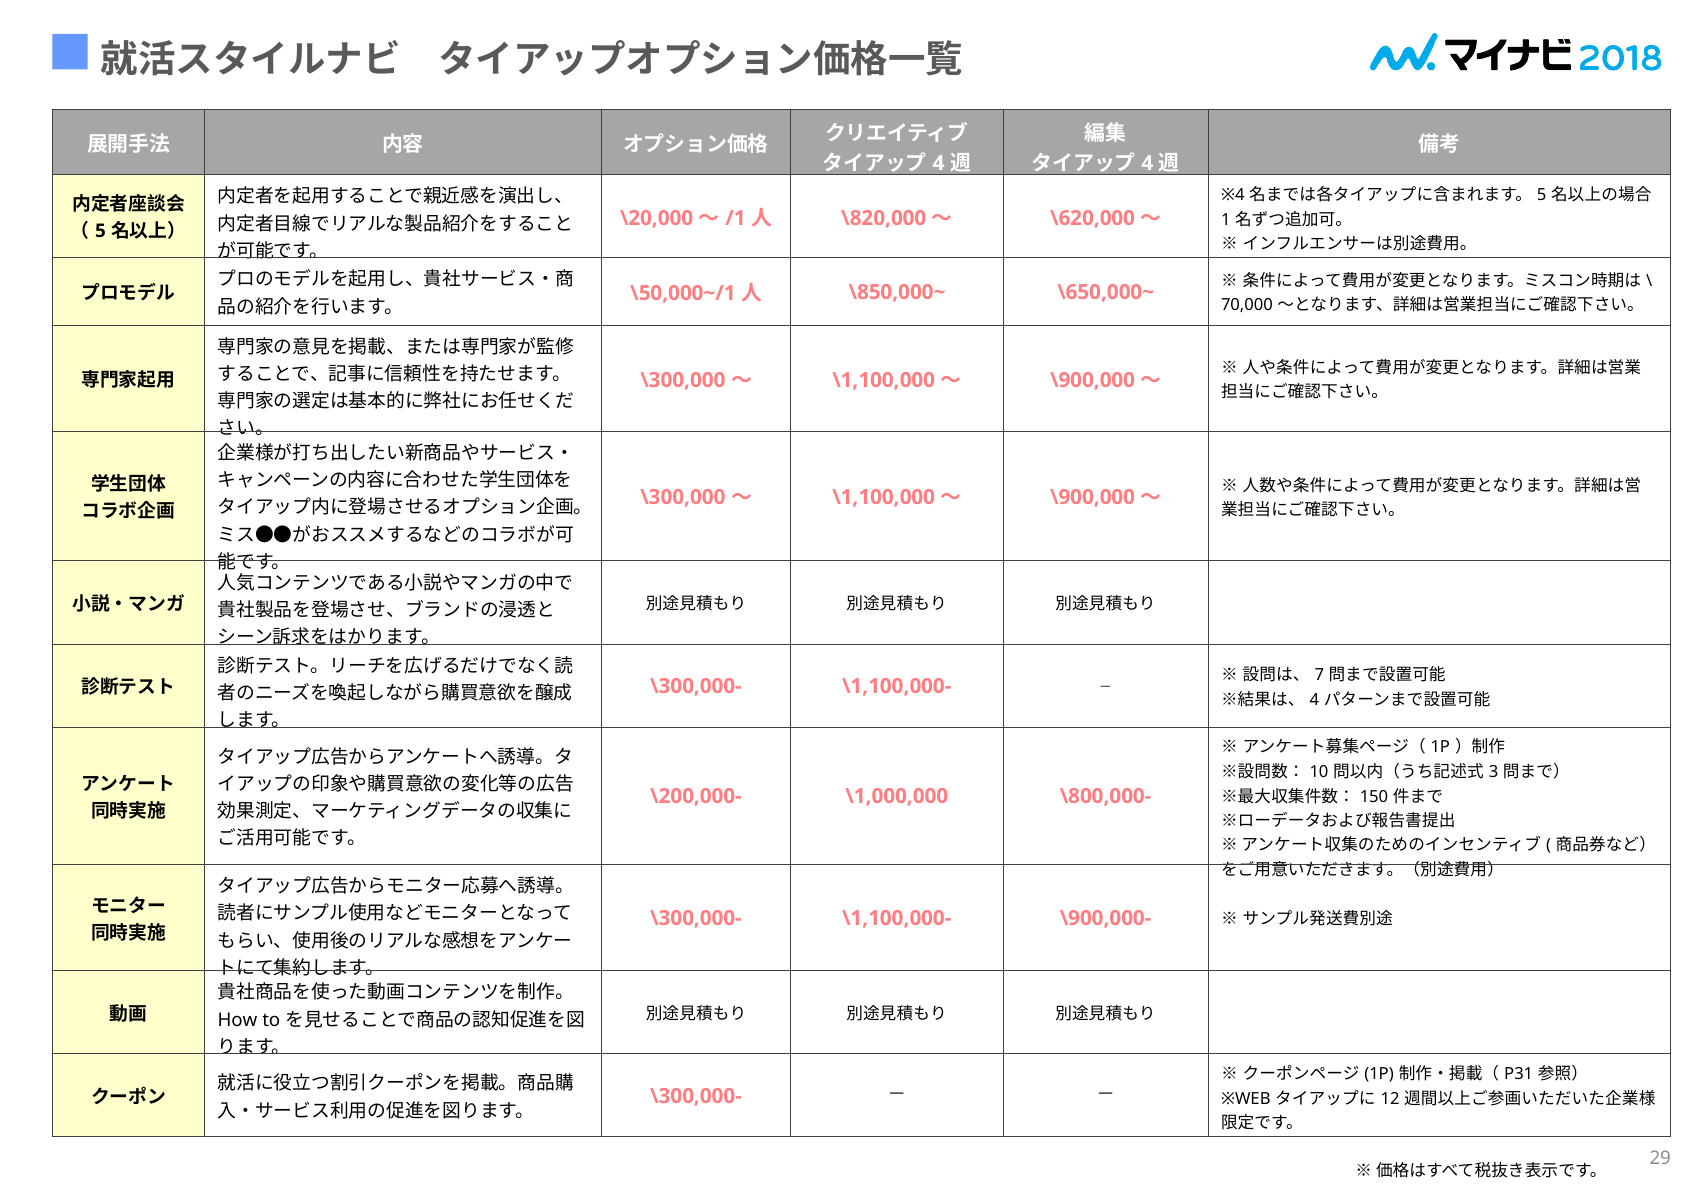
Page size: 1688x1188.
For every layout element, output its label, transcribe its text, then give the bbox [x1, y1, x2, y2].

table_cell \900,000～ [1004, 432, 1208, 560]
table_header 展開手法 [53, 110, 204, 174]
table_cell ※サンプル発送費別途 [1209, 865, 1670, 970]
table_cell 別途見積もり [791, 971, 1003, 1053]
table_cell \300,000- [602, 865, 790, 970]
table_cell \300,000～ [602, 432, 790, 560]
table_cell \300,000～ [602, 326, 790, 431]
table_header クリエイティブ タイアップ4週 [791, 110, 1003, 174]
table_header オプション価格 [602, 110, 790, 174]
table_cell プロモデル [53, 258, 204, 325]
table_cell 企業様が打ち出したい新商品やサービス・キャンペーンの内容に合わせた学生団体をタイアップ内に登場させるオプション企画。ミス●●がおススメするなどのコラボが可能です。 [205, 432, 601, 560]
table_cell ― [791, 1054, 1003, 1136]
table_cell \1,000,000 [791, 728, 1003, 864]
table_cell 貴社商品を使った動画コンテンツを制作。How toを見せることで商品の認知促進を図ります。 [205, 971, 601, 1053]
table_cell 診断テスト。リーチを広げるだけでなく読者のニーズを喚起しながら購買意欲を醸成します。 [205, 645, 601, 727]
picture [1608, 50, 1619, 66]
table_cell \650,000~ [1004, 258, 1208, 325]
table_cell \1,100,000- [791, 865, 1003, 970]
table_header 備考 [1209, 110, 1670, 174]
table_cell 内定者を起用することで親近感を演出し、内定者目線でリアルな製品紹介をすることが可能です。 [205, 175, 601, 257]
table_cell [1209, 971, 1670, 1053]
table_cell 人気コンテンツである小説やマンガの中で貴社製品を登場させ、ブランドの浸透とシーン訴求をはかります。 [205, 561, 601, 644]
table_cell ※人数や条件によって費用が変更となります。詳細は営業担当にご確認下さい。 [1209, 432, 1670, 560]
table_cell タイアップ広告からアンケートへ誘導。タイアップの印象や購買意欲の変化等の広告効果測定、マーケティングデータの収集にご活用可能です。 [205, 728, 601, 864]
table_cell 別途見積もり [602, 971, 790, 1053]
table_cell \850,000~ [791, 258, 1003, 325]
table_cell \300,000- [602, 1054, 790, 1136]
table_header 編集 タイアップ4週 [1004, 110, 1208, 174]
table_cell 専門家起用 [53, 326, 204, 431]
table_cell ※クーポンページ(1P)制作・掲載（P31参照） ※WEBタイアップに12週間以上ご参画いただいた企業様限定です。 [1209, 1054, 1670, 1136]
table_cell \300,000- [602, 645, 790, 727]
table_cell 小説・マンガ [53, 561, 204, 644]
table_cell \900,000～ [1004, 326, 1208, 431]
table_cell \1,100,000～ [791, 432, 1003, 560]
table_cell 専門家の意見を掲載、または専門家が監修することで、記事に信頼性を持たせます。専門家の選定は基本的に弊社にお任せください。 [205, 326, 601, 431]
table_cell 学生団体 コラボ企画 [53, 432, 204, 560]
table_cell \820,000～ [791, 175, 1003, 257]
table_cell 別途見積もり [602, 561, 790, 644]
table_cell [1209, 561, 1670, 644]
table_cell ※条件によって費用が変更となります。ミスコン時期は\70,000～となります、詳細は営業担当にご確認下さい。 [1209, 258, 1670, 325]
table_cell モニター 同時実施 [53, 865, 204, 970]
table_cell 内定者座談会 （5名以上） [53, 175, 204, 257]
table_cell タイアップ広告からモニター応募へ誘導。読者にサンプル使用などモニターとなってもらい、使用後のリアルな感想をアンケートにて集約します。 [205, 865, 601, 970]
table_cell \200,000- [602, 728, 790, 864]
table_cell ― [1004, 1054, 1208, 1136]
table_cell \900,000- [1004, 865, 1208, 970]
table_cell 就活に役立つ割引クーポンを掲載。商品購入・サービス利用の促進を図ります。 [205, 1054, 601, 1136]
table_cell プロのモデルを起用し、貴社サービス・商品の紹介を行います。 [205, 258, 601, 325]
table_cell 別途見積もり [1004, 561, 1208, 644]
table_cell \800,000- [1004, 728, 1208, 864]
table_cell \1,100,000～ [791, 326, 1003, 431]
table_cell \50,000~/1人 [602, 258, 790, 325]
text_box ※価格はすべて税抜き表示です。 [1340, 1152, 1622, 1188]
table_cell クーポン [53, 1054, 204, 1136]
table_header 内容 [205, 110, 601, 174]
table_cell \620,000～ [1004, 175, 1208, 257]
slide_number 29 [1293, 1127, 1688, 1188]
table_cell 診断テスト [53, 645, 204, 727]
table_cell \20,000～/1人 [602, 175, 790, 257]
table_cell \1,100,000- [791, 645, 1003, 727]
table_cell ※アンケート募集ページ（1P）制作 ※設問数：10問以内（うち記述式3問まで） ※最大収集件数：150件まで ※ローデータおよび報告書提出 ※ アンケート収集のためのインセンティブ(商品券など）をご用意いただきます。（別途費用） [1209, 728, 1670, 864]
table_cell ― [1004, 645, 1208, 727]
table_cell 別途見積もり [1004, 971, 1208, 1053]
title 就活スタイルナビ タイアップオプション価格一覧 [84, 26, 1604, 89]
table_cell ※人や条件によって費用が変更となります。詳細は営業担当にご確認下さい。 [1209, 326, 1670, 431]
table_cell 動画 [53, 971, 204, 1053]
table_cell アンケート 同時実施 [53, 728, 204, 864]
picture [1354, 17, 1677, 86]
table_cell ※4名までは各タイアップに含まれます。5名以上の場合1名ずつ追加可。 ※インフルエンサーは別途費用。 [1209, 175, 1670, 257]
table_cell ※設問は、7問まで設置可能 ※結果は、4パターンまで設置可能 [1209, 645, 1670, 727]
table_cell 別途見積もり [791, 561, 1003, 644]
